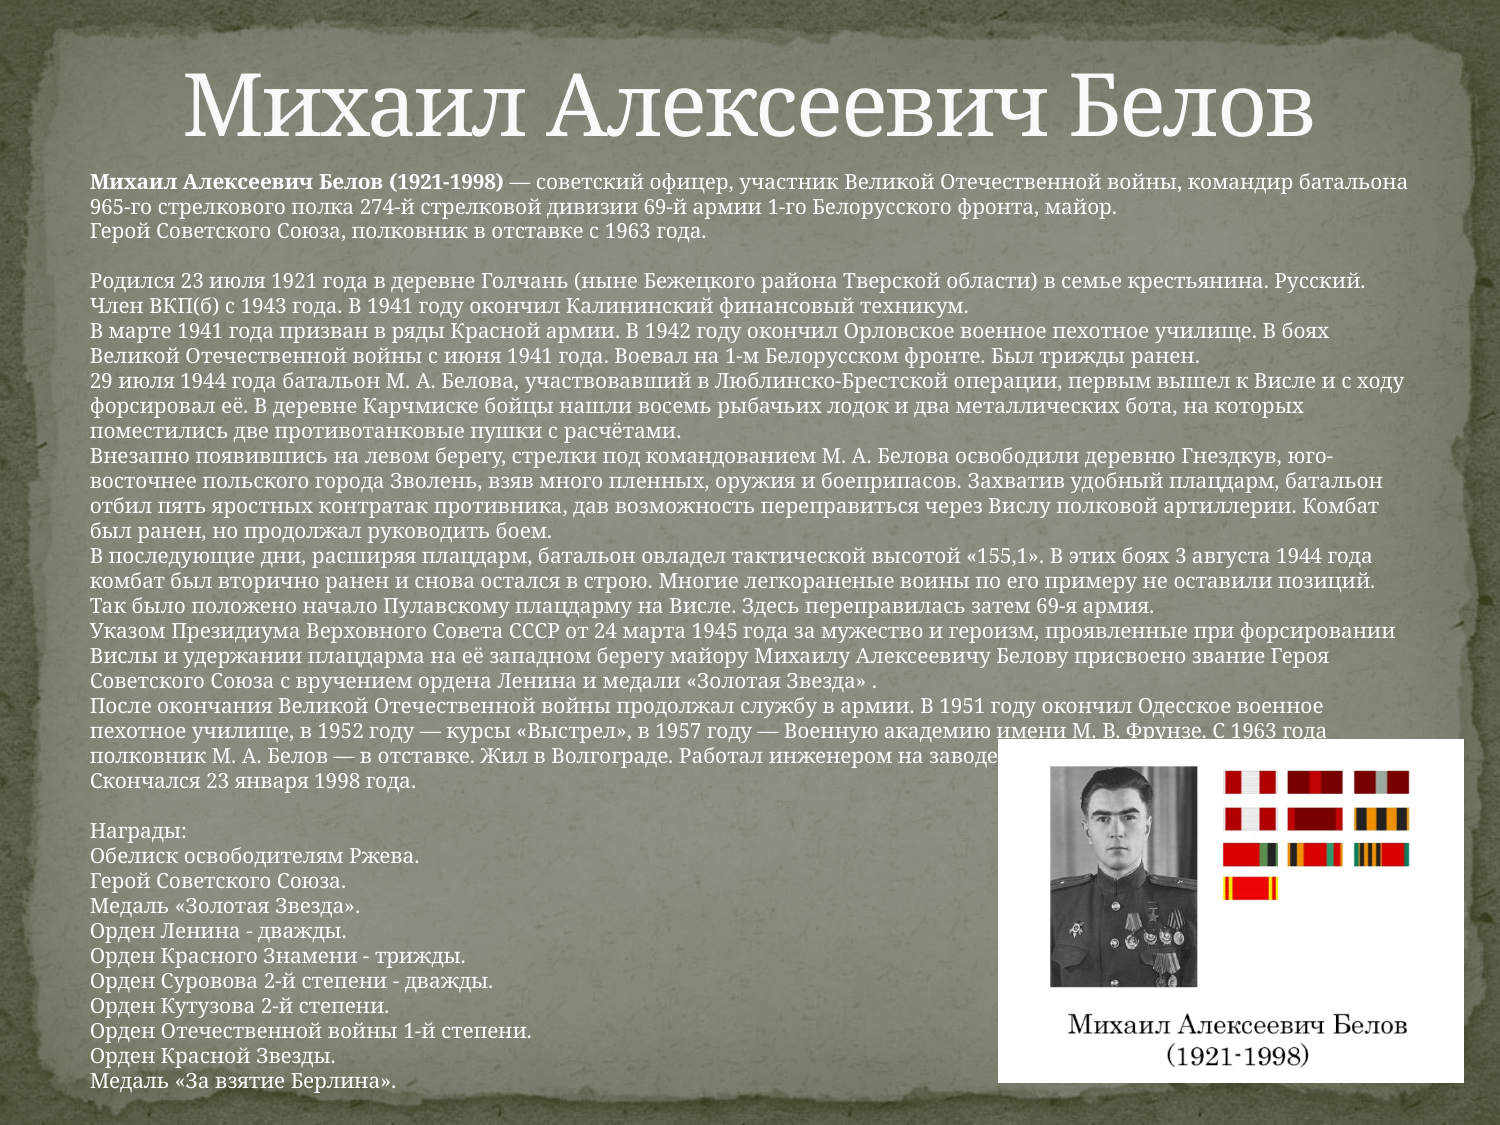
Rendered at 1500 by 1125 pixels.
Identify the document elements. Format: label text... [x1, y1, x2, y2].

list Михаил Алексеевич Белов (1921-1998) — советский офицер, участник Великой Отечественной войны, командир батальона 965-го стрелкового полка 274-й стрелковой дивизии 69-й армии 1-го Белорусского фронта, майор. Герой Советского Союза, полковник в отставке с 1963 года. Родился 23 июля 1921 года в деревне Голчань (ныне Бежецкого района Тверской области) в семье крестьянина. Русский. Член ВКП(б) с 1943 года. В 1941 году окончил Калининский финансовый техникум. В марте 1941 года призван в ряды Красной армии. В 1942 году окончил Орловское военное пехотное училище. В боях Великой Отечественной войны с июня 1941 года. Воевал на 1-м Белорусском фронте. Был трижды ранен. 29 июля 1944 года батальон М. А. Белова, участвовавший в Люблинско-Брестской операции, первым вышел к Висле и с ходу форсировал её. В деревне Карчмиске бойцы нашли восемь рыбачьих лодок и два металлических бота, на которых поместились две противотанковые пушки с расчётами. Внезапно появившись на левом берегу, стрелки под командованием М. А. Белова освободили деревню Гнездкув, юго-восточнее польского города Зволень, взяв много пленных, оружия и боеприпасов. Захватив удобный плацдарм, батальон отбил пять яростных контратак противника, дав возможность переправиться через Вислу полковой артиллерии. Комбат был ранен, но продолжал руководить боем. В последующие дни, расширяя плацдарм, батальон овладел тактической высотой «155,1». В этих боях 3 августа 1944 года комбат был вторично ранен и снова остался в строю. Многие легкораненые воины по его примеру не оставили позиций. Так было положено начало Пулавскому плацдарму на Висле. Здесь переправилась затем 69-я армия. Указом Президиума Верховного Совета СССР от 24 марта 1945 года за мужество и героизм, проявленные при форсировании Вислы и удержании плацдарма на её западном берегу майору Михаилу Алексеевичу Белову присвоено звание Героя Советского Союза с вручением ордена Ленина и медали «Золотая Звезда» . После окончания Великой Отечественной войны продолжал службу в армии. В 1951 году окончил Одесское военное пехотное училище, в 1952 году — курсы «Выстрел», в 1957 году — Военную академию имени М. В. Фрунзе. С 1963 года полковник М. А. Белов — в отставке. Жил в Волгограде. Работал инженером на заводе «Баррикады». Скончался 23 января 1998 года. Награды: Обелиск освободителям Ржева. Герой Советского Союза. Медаль «Золотая Звезда». Орден Ленина - дважды. Орден Красного Знамени - трижды. Орден Суровова 2-й степени - дважды. Орден Кутузова 2-й степени. Орден Отечественной войны 1-й степени. Орден Красной Звезды. Медаль «За взятие Берлина». [75, 161, 1425, 911]
picture [998, 739, 1464, 1083]
title Михаил Алексеевич Белов [74, 24, 1425, 161]
